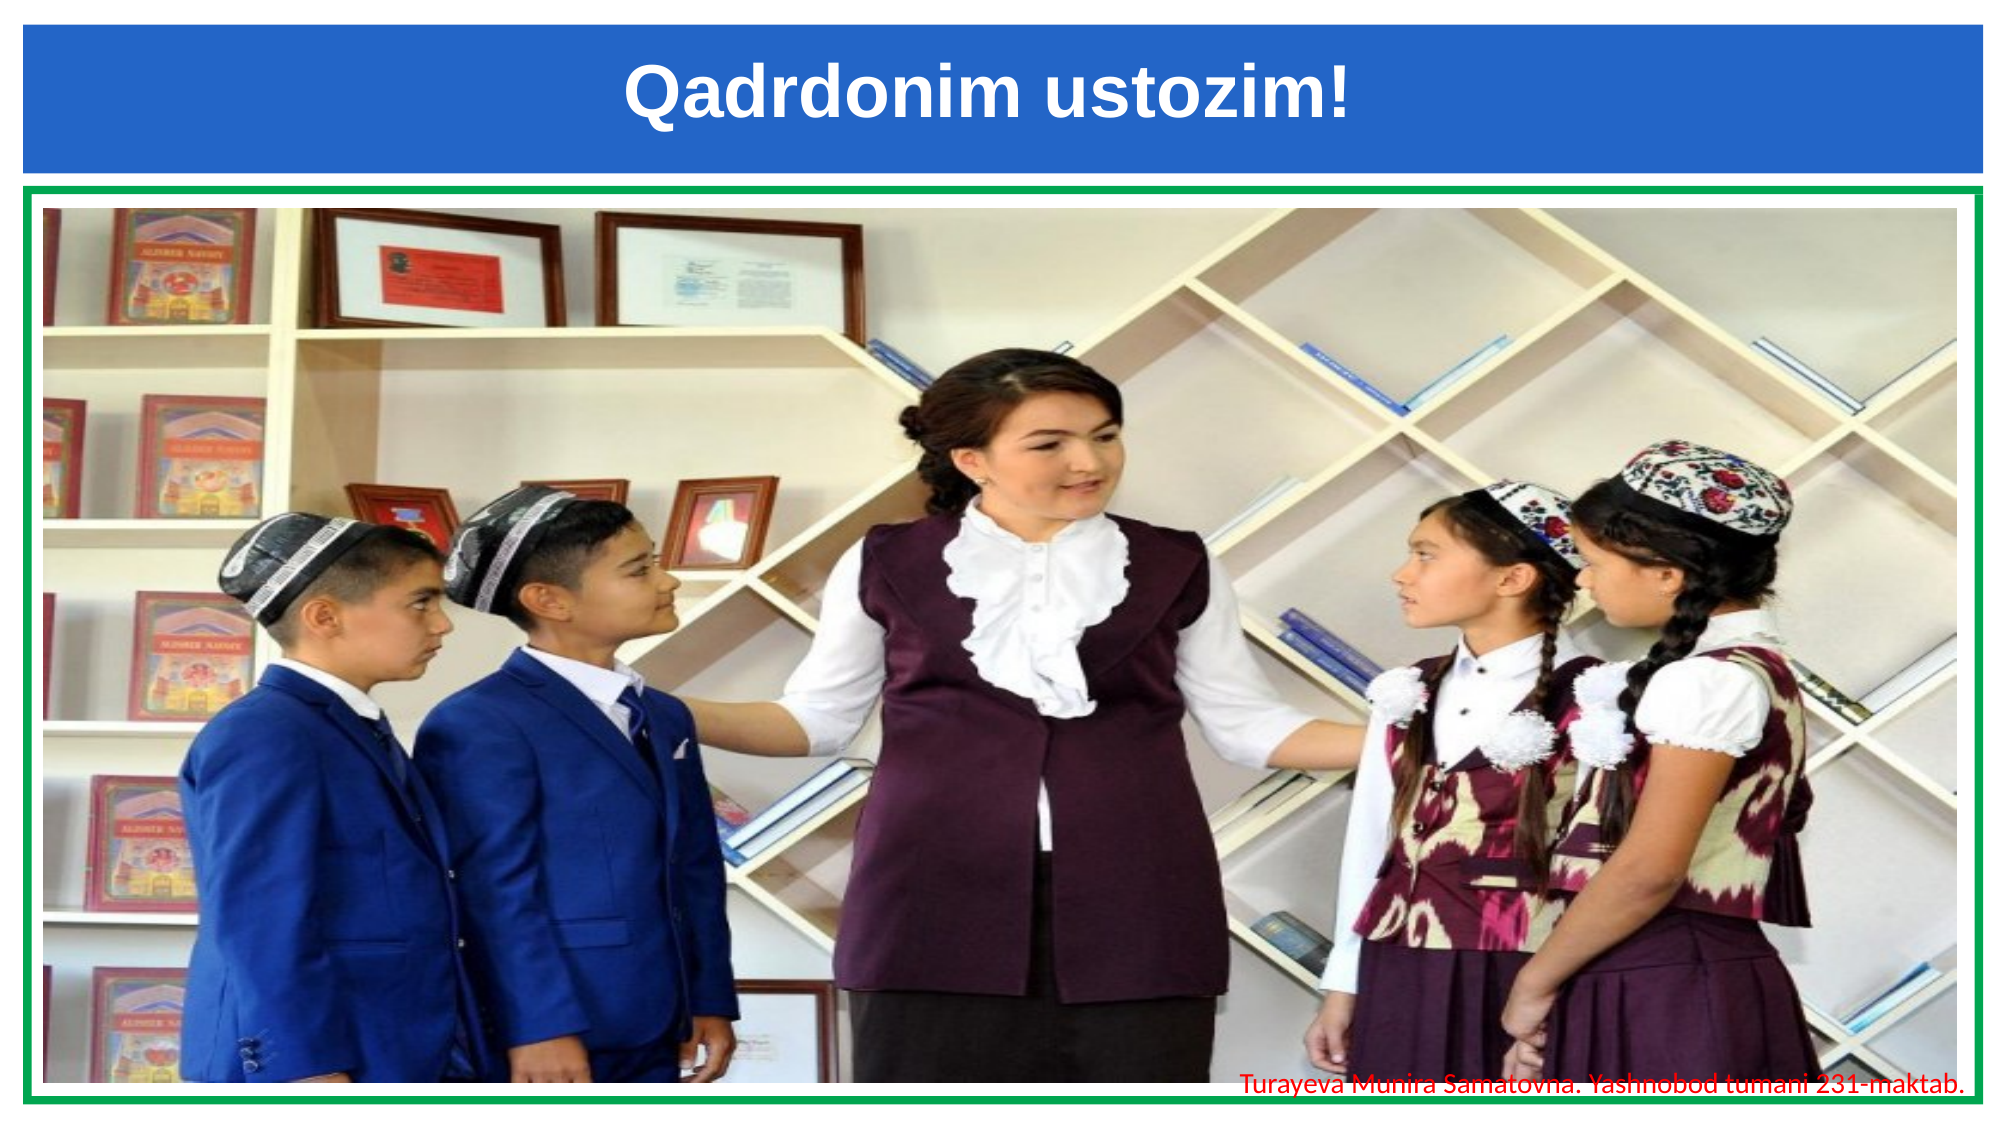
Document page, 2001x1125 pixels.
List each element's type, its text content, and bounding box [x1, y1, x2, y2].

footer Turayeva Munira Samatovna. Yashnobod tumani 231-maktab. [1224, 1064, 1982, 1100]
picture [42, 207, 1957, 1083]
text_box Qadrdonim ustozim! [277, 41, 1699, 151]
